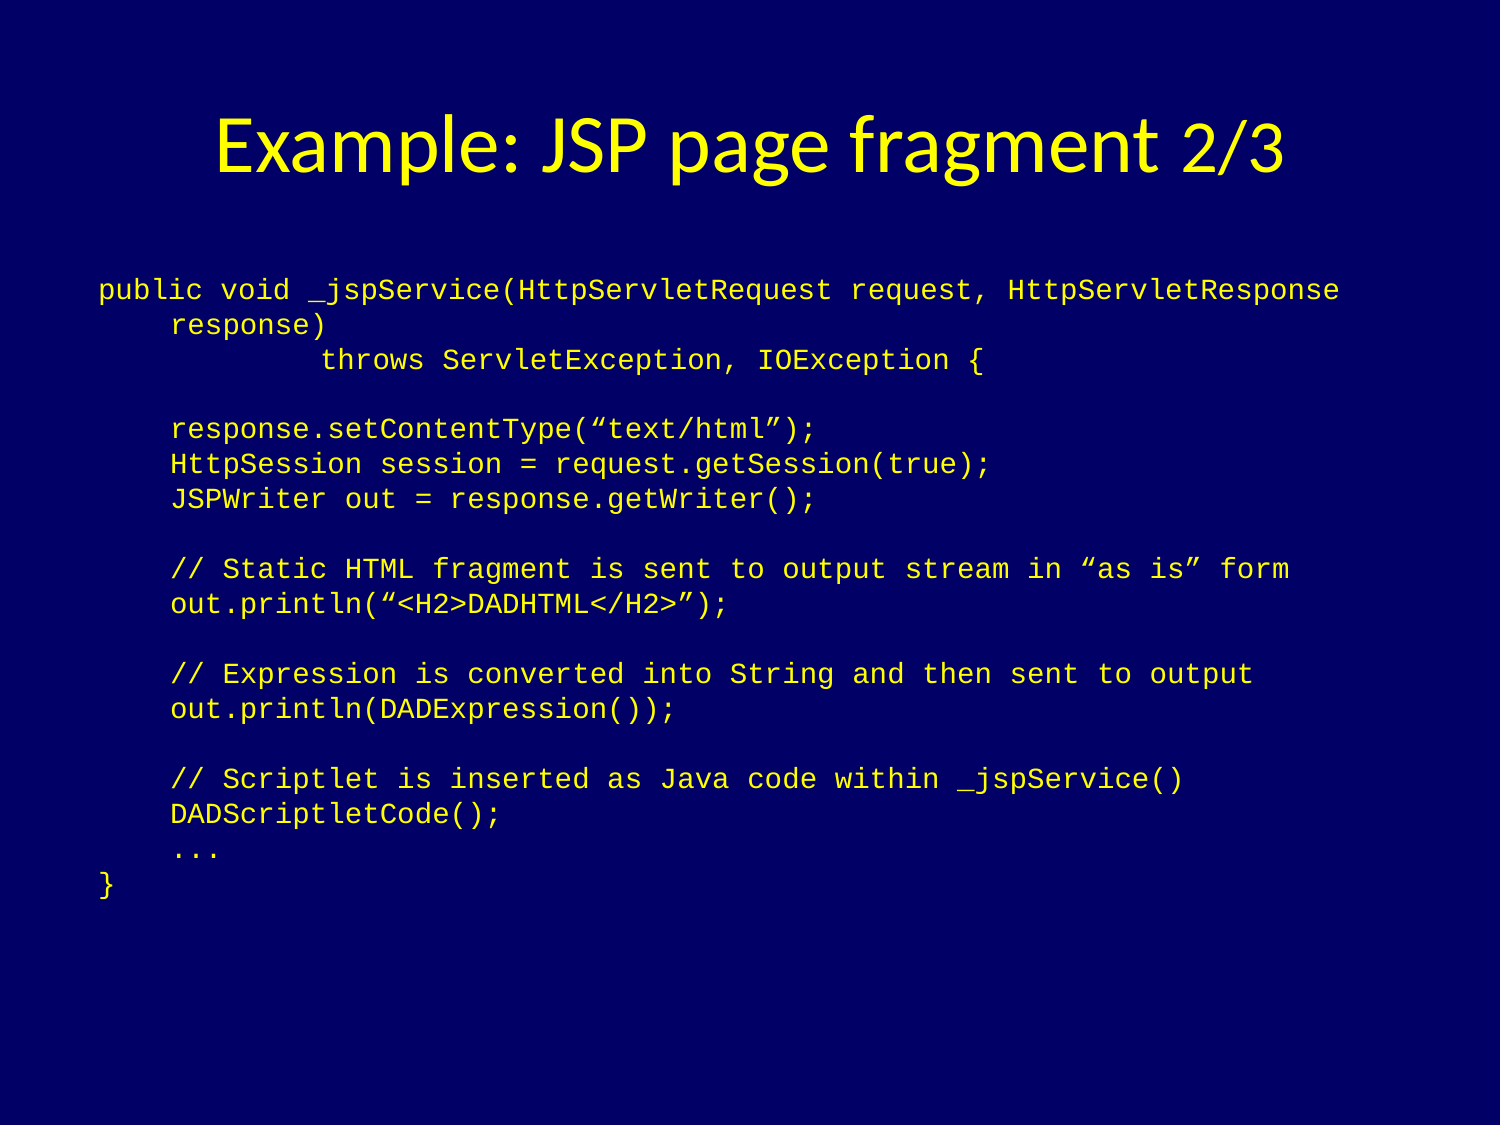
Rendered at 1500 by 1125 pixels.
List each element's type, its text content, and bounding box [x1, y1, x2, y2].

list public void _jspService(HttpServletRequest request, HttpServletResponse response) throws ServletException, IOException { response.setContentType(“text/html”); HttpSession session = request.getSession(true); JSPWriter out = response.getWriter(); // Static HTML fragment is sent to output stream in “as is” form out.println(“<H2>DADHTML</H2>”); // Expression is converted into String and then sent to output out.println(DADExpression()); // Scriptlet is inserted as Java code within _jspService() DADScriptletCode(); ... } [75, 262, 1425, 1005]
title Example: JSP page fragment 2/3 [75, 45, 1425, 233]
